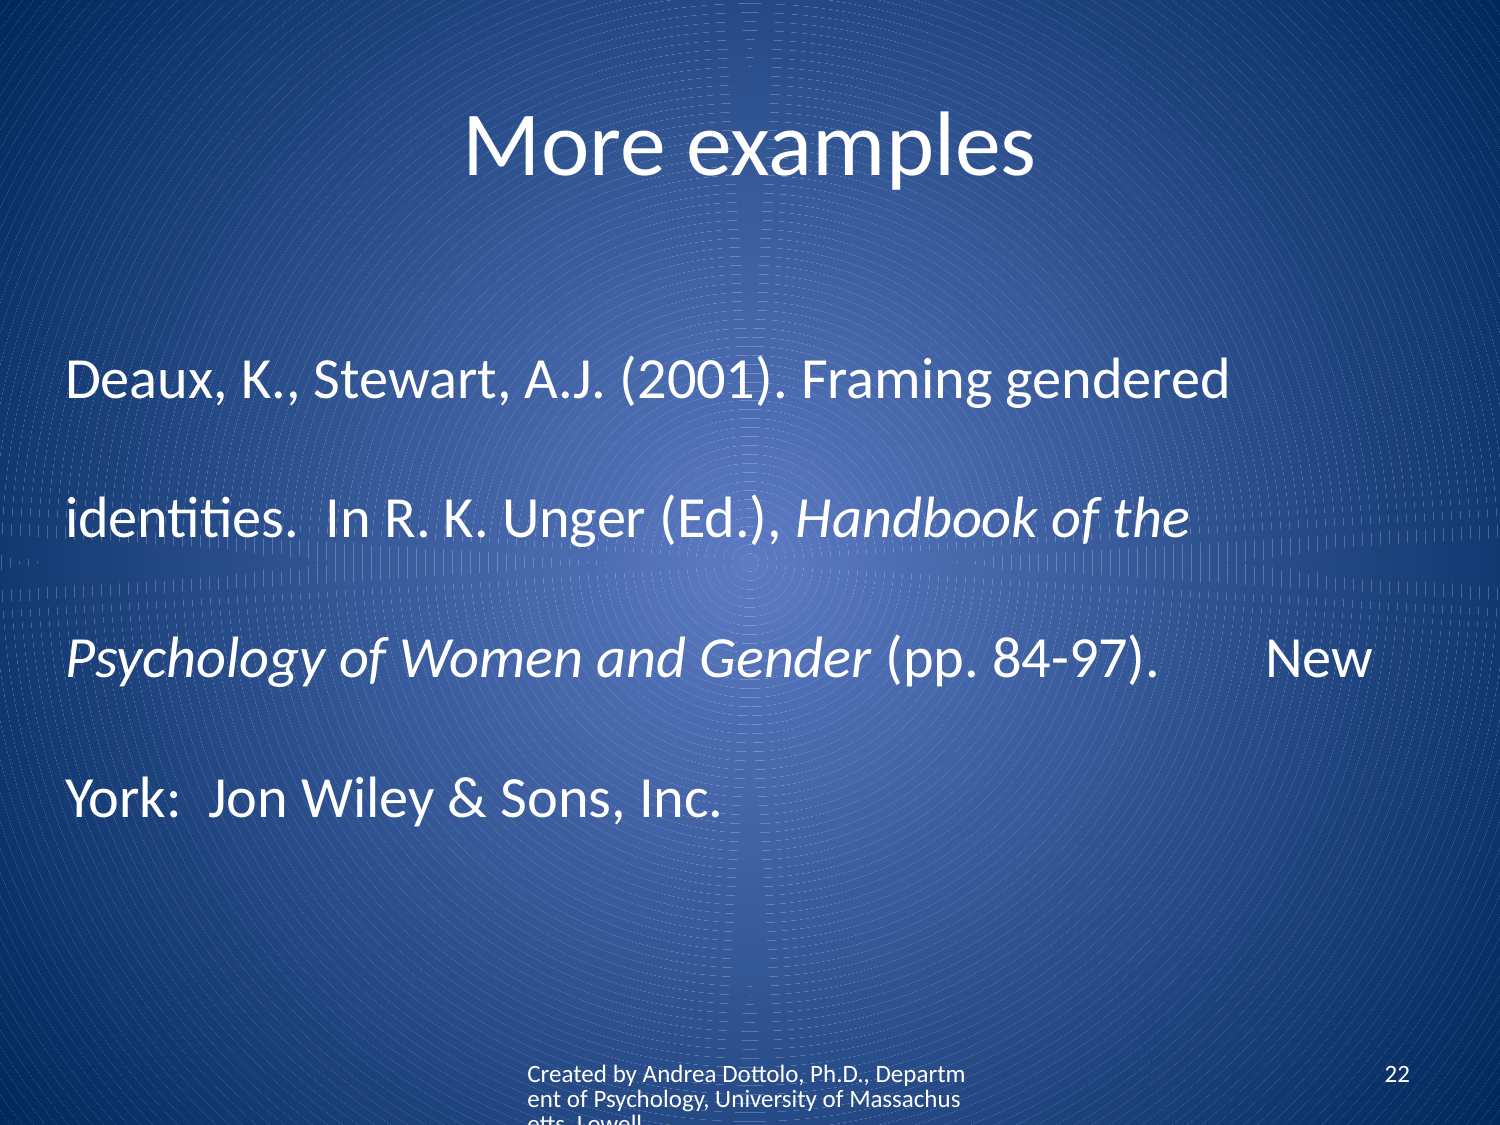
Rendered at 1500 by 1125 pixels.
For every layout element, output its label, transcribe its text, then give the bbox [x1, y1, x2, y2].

list Deaux, K., Stewart, A.J. (2001). Framing gendered identities. In R. K. Unger (Ed.), Handbook of the Psychology of Women and Gender (pp. 84-97). New York: Jon Wiley & Sons, Inc. [50, 262, 1400, 1005]
title More examples [75, 45, 1425, 233]
slide_number 22 [1074, 1042, 1425, 1103]
footer Created by Andrea Dottolo, Ph.D., Department of Psychology, University of Massachusetts, Lowell [512, 1042, 988, 1103]
